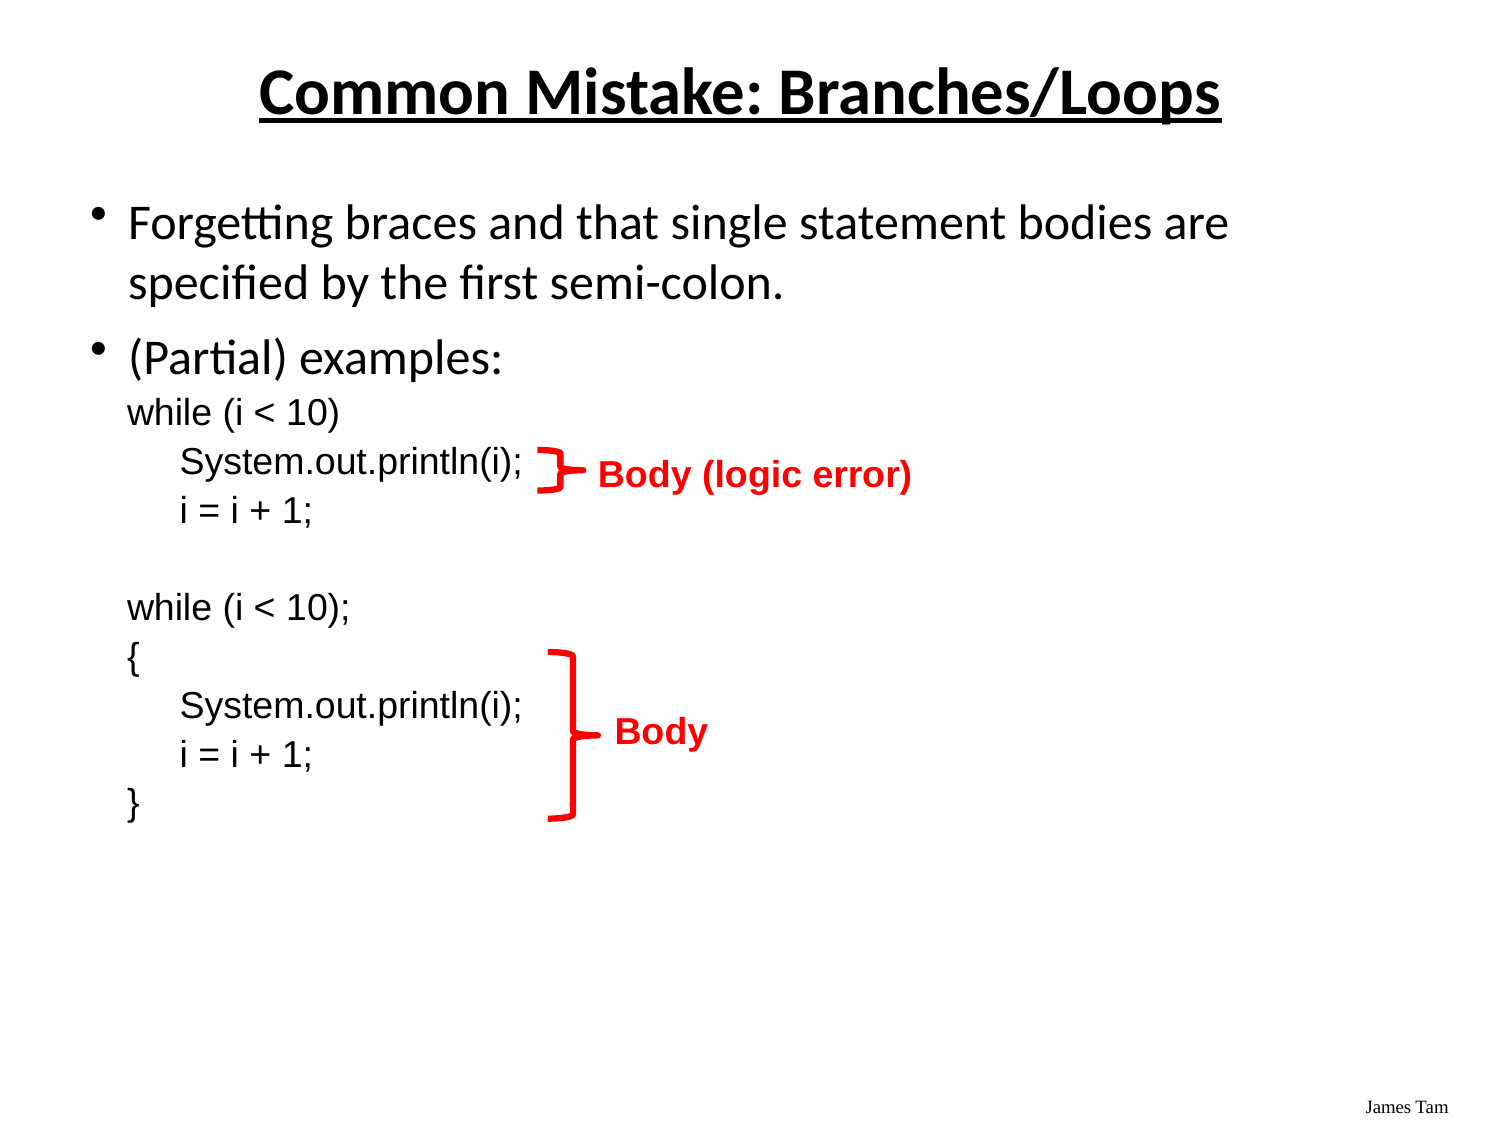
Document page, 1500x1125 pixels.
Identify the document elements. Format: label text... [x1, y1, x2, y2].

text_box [547, 651, 836, 819]
list Forgetting braces and that single statement bodies are specified by the first semi-colon. (Partial) examples: while (i < 10) System.out.println(i); i = i + 1; while (i < 10); { System.out.println(i); i = i + 1; } [75, 181, 1417, 1063]
title Common Mistake: Branches/Loops [70, 49, 1411, 136]
text_box [537, 449, 584, 491]
text_box Body (logic error) [597, 442, 935, 520]
